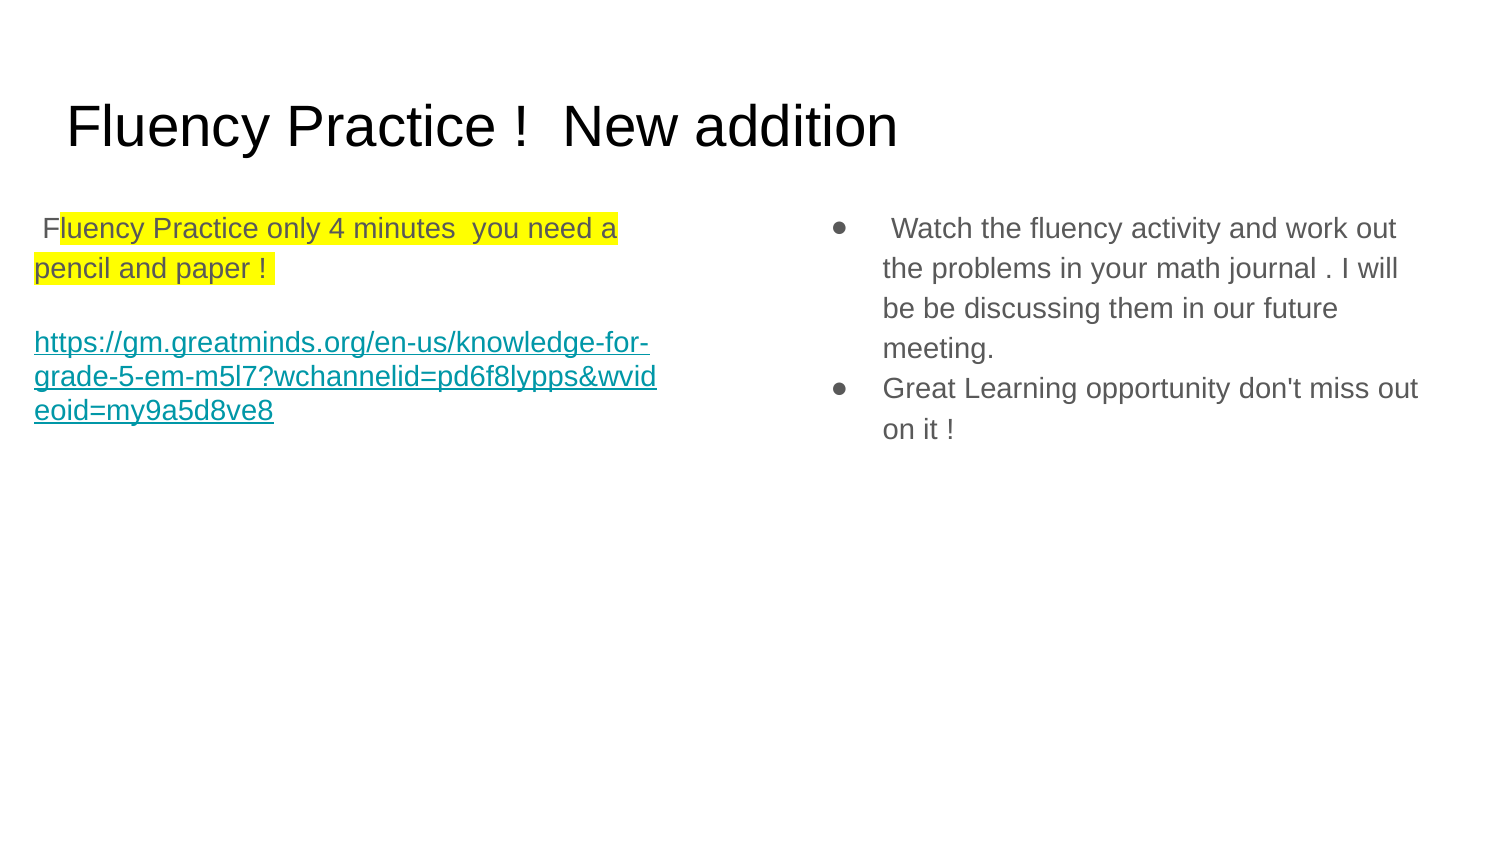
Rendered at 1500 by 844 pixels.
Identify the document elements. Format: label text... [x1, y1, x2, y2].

title Fluency Practice ! New addition [51, 72, 1449, 167]
list Fluency Practice only 4 minutes you need a pencil and paper ! https://gm.greatminds.org/en-us/knowledge-for-grade-5-em-m5l7?wchannelid=pd6f8lypps&wvideoid=my9a5d8ve8 [19, 189, 676, 615]
list Watch the fluency activity and work out the problems in your math journal . I will be be discussing them in our future meeting. Great Learning opportunity don't miss out on it ! [792, 189, 1449, 750]
